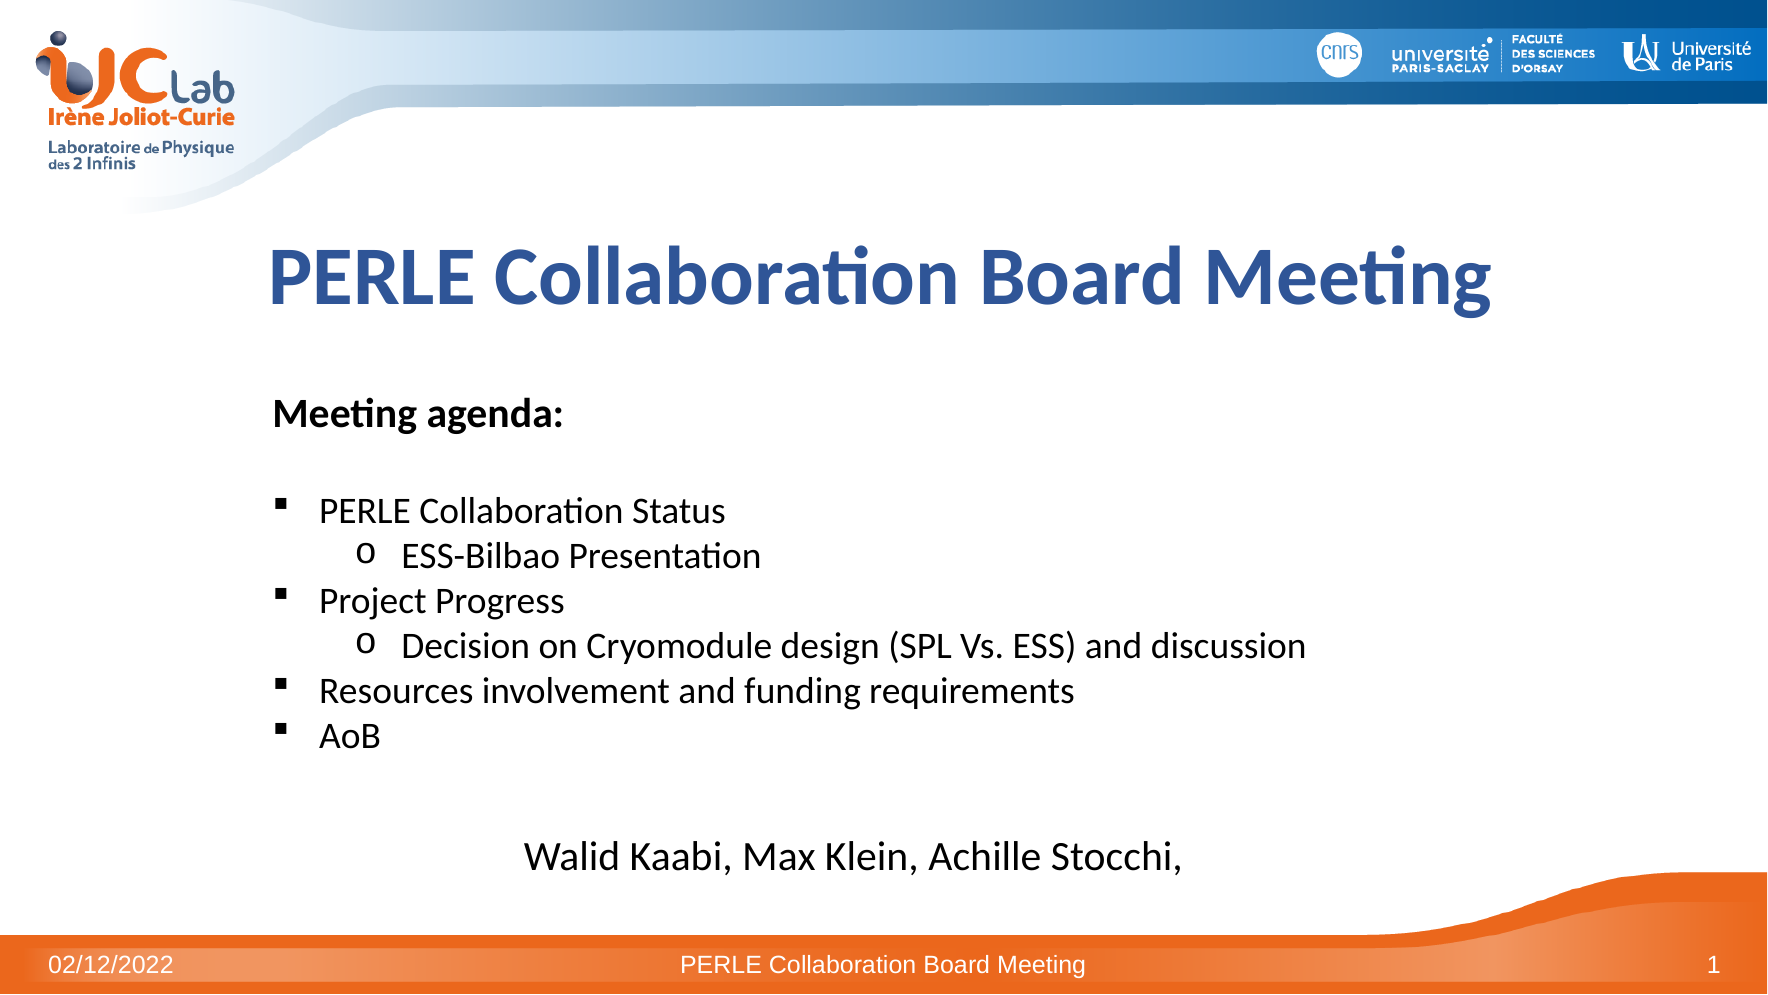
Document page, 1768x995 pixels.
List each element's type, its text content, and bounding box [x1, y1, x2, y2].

text_box PERLE Collaboration Board Meeting [50, 225, 1693, 391]
text_box Walid Kaabi, Max Klein, Achille Stocchi, [508, 821, 1209, 886]
slide_number 1 [1338, 937, 1736, 991]
text_box Meeting agenda: PERLE Collaboration Status ESS-Bilbao Presentation Project Progress Decision on Cryomodule design (SPL Vs. ESS) and discussion Resources involvement and funding requirements AoB [257, 378, 1593, 764]
picture [0, 0, 1768, 994]
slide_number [33, 937, 429, 991]
footer PERLE Collaboration Board Meeting [481, 937, 1286, 991]
